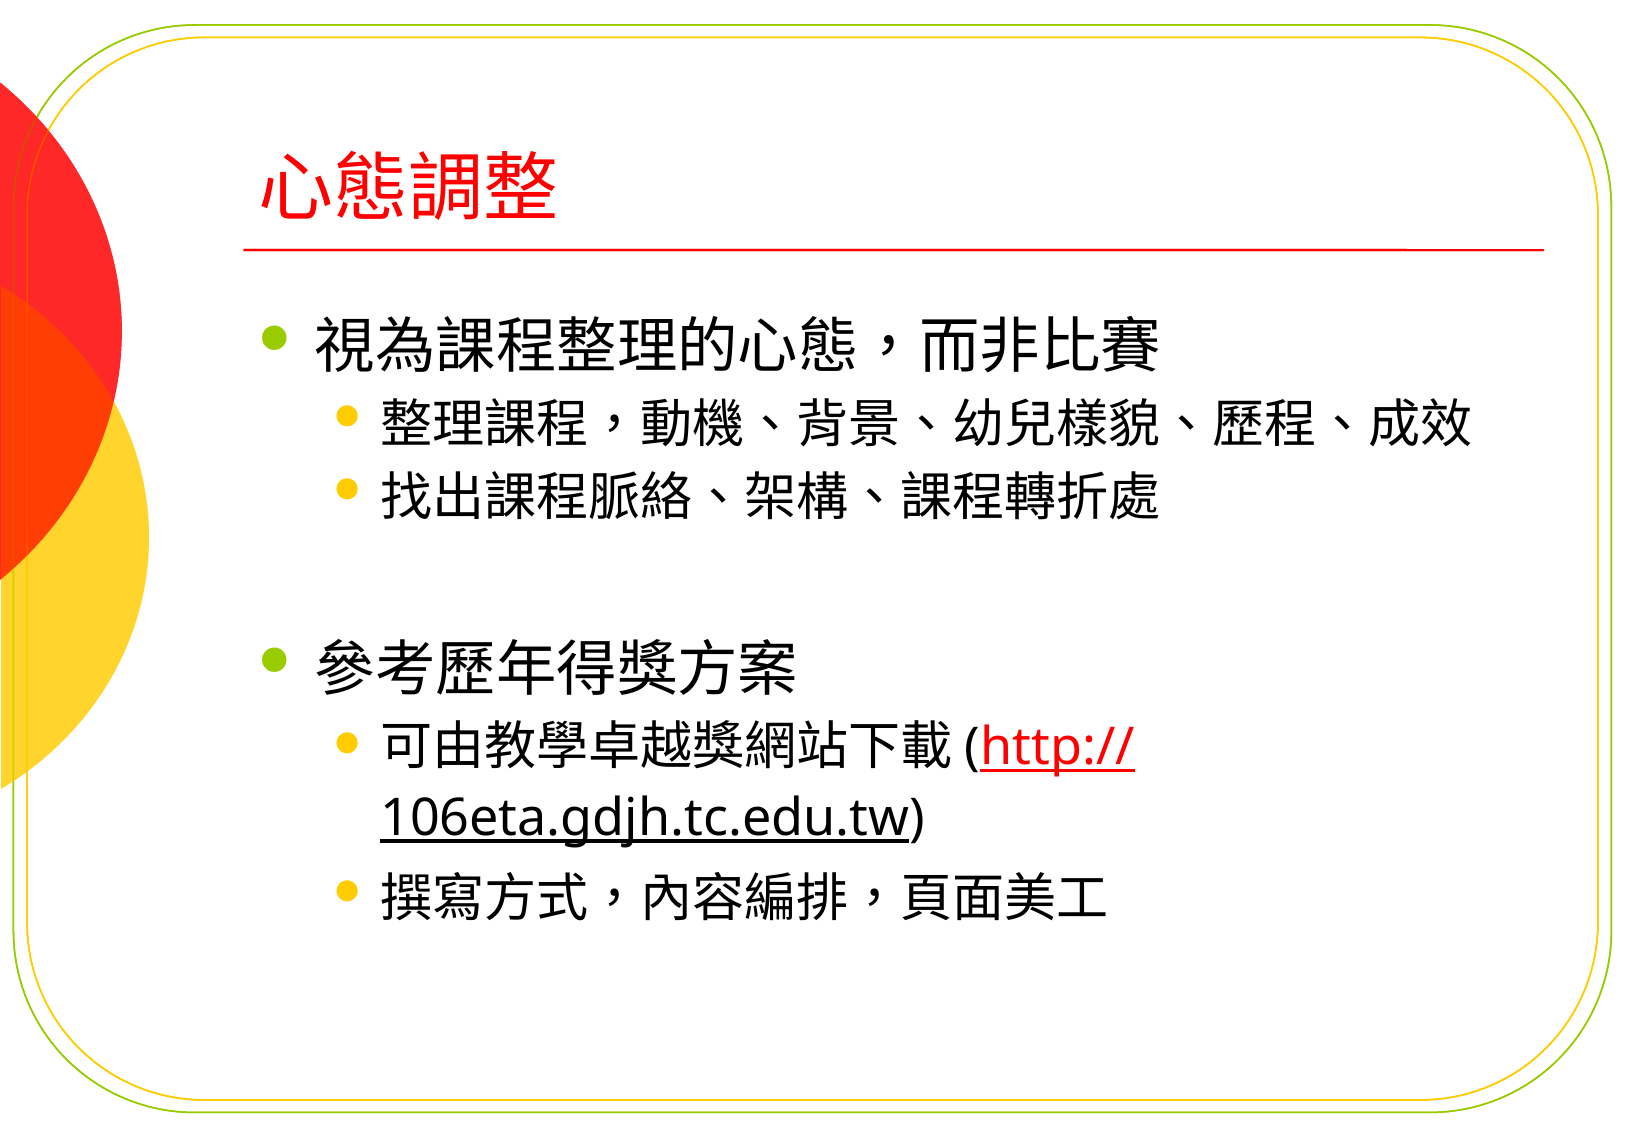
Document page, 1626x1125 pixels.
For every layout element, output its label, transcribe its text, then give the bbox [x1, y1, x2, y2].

list 視為課程整理的心態，而非比賽 整理課程，動機、背景、幼兒樣貌、歷程、成效 找出課程脈絡、架構、課程轉折處 參考歷年得獎方案 可由教學卓越獎網站下載(http://106eta.gdjh.tc.edu.tw) 撰寫方式，內容編排，頁面美工 [243, 299, 1544, 975]
title 心態調整 [243, 49, 1544, 237]
